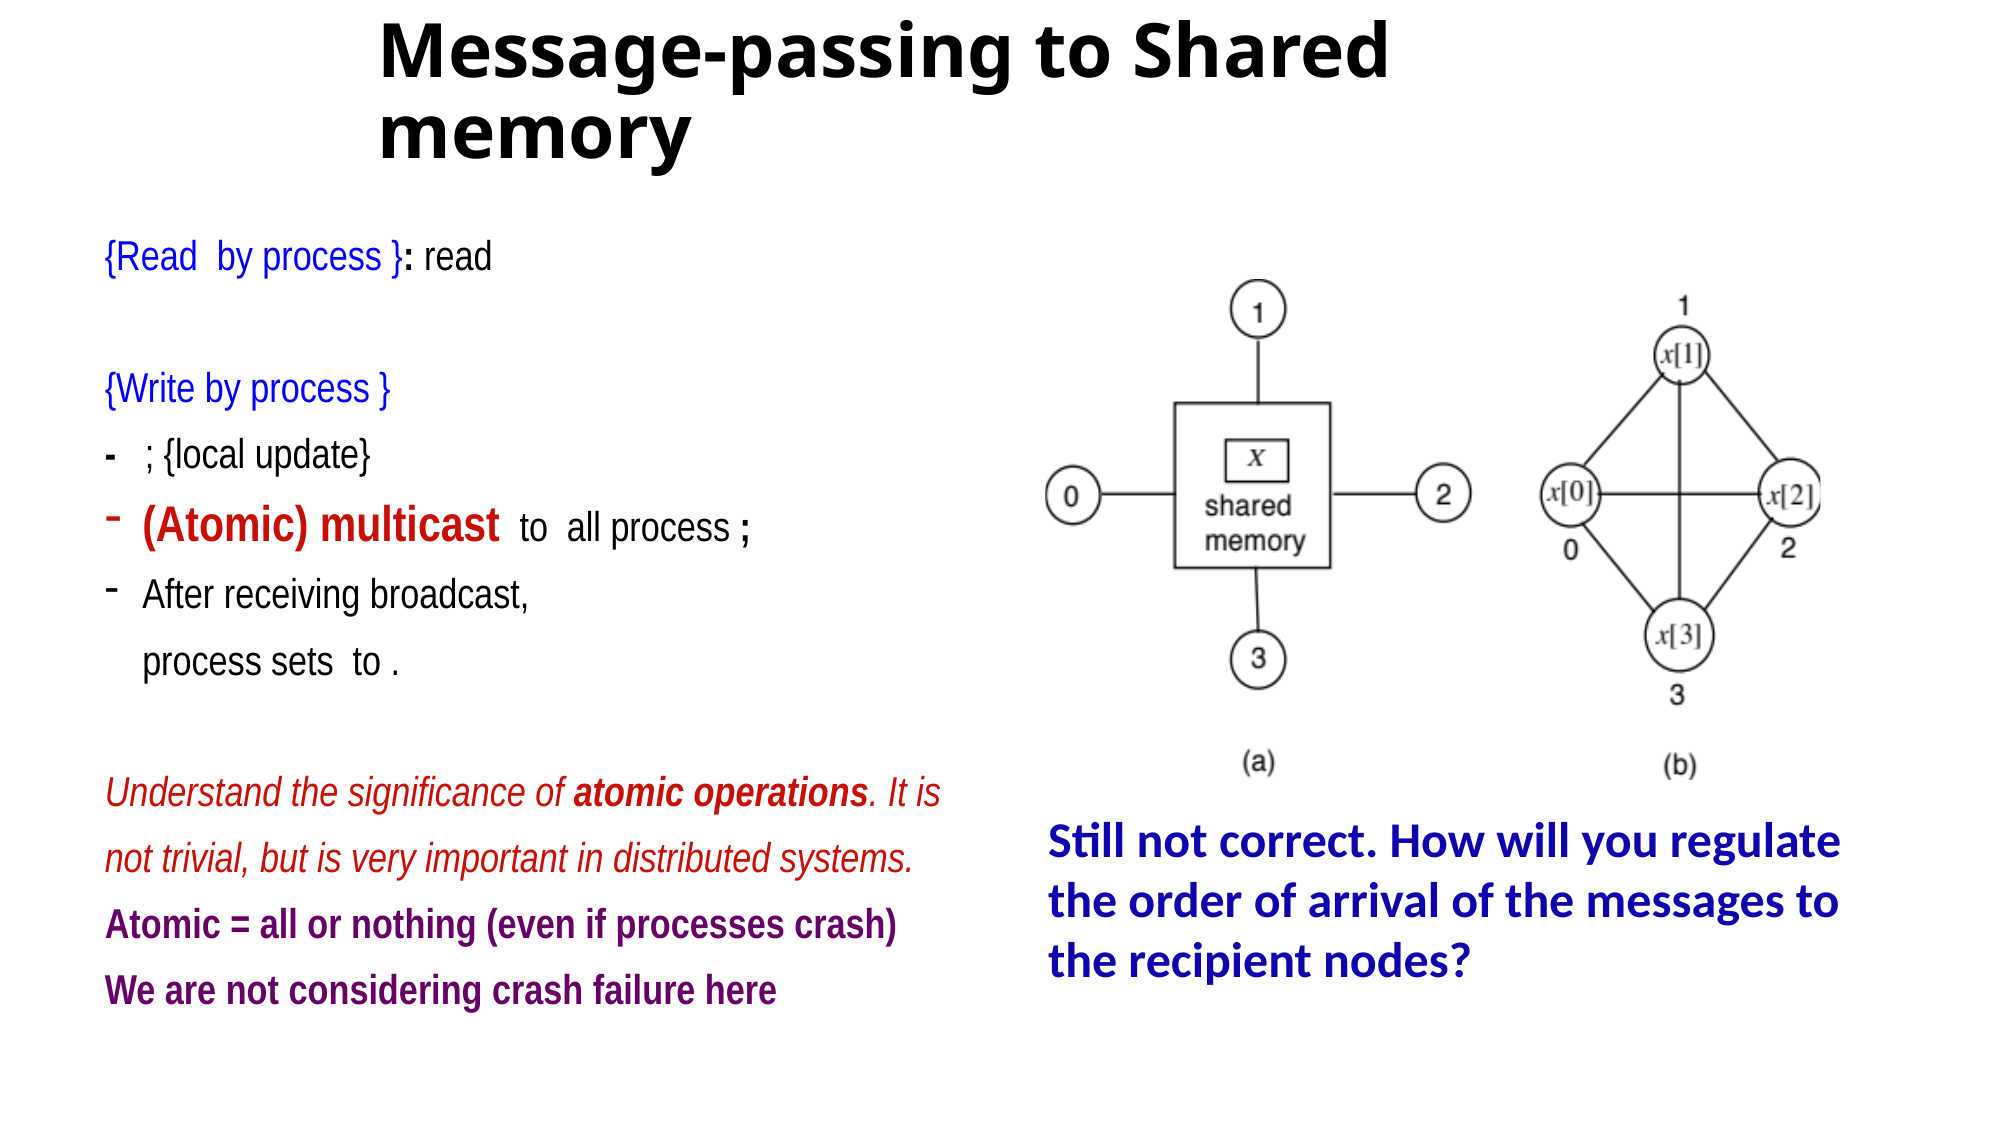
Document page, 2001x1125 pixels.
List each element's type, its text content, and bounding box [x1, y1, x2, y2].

picture [1045, 279, 1821, 780]
text_box Still not correct. How will you regulate the order of arrival of the messages to the recipient nodes? [1033, 799, 1866, 995]
title Message-passing to Shared memory [362, 0, 1638, 188]
